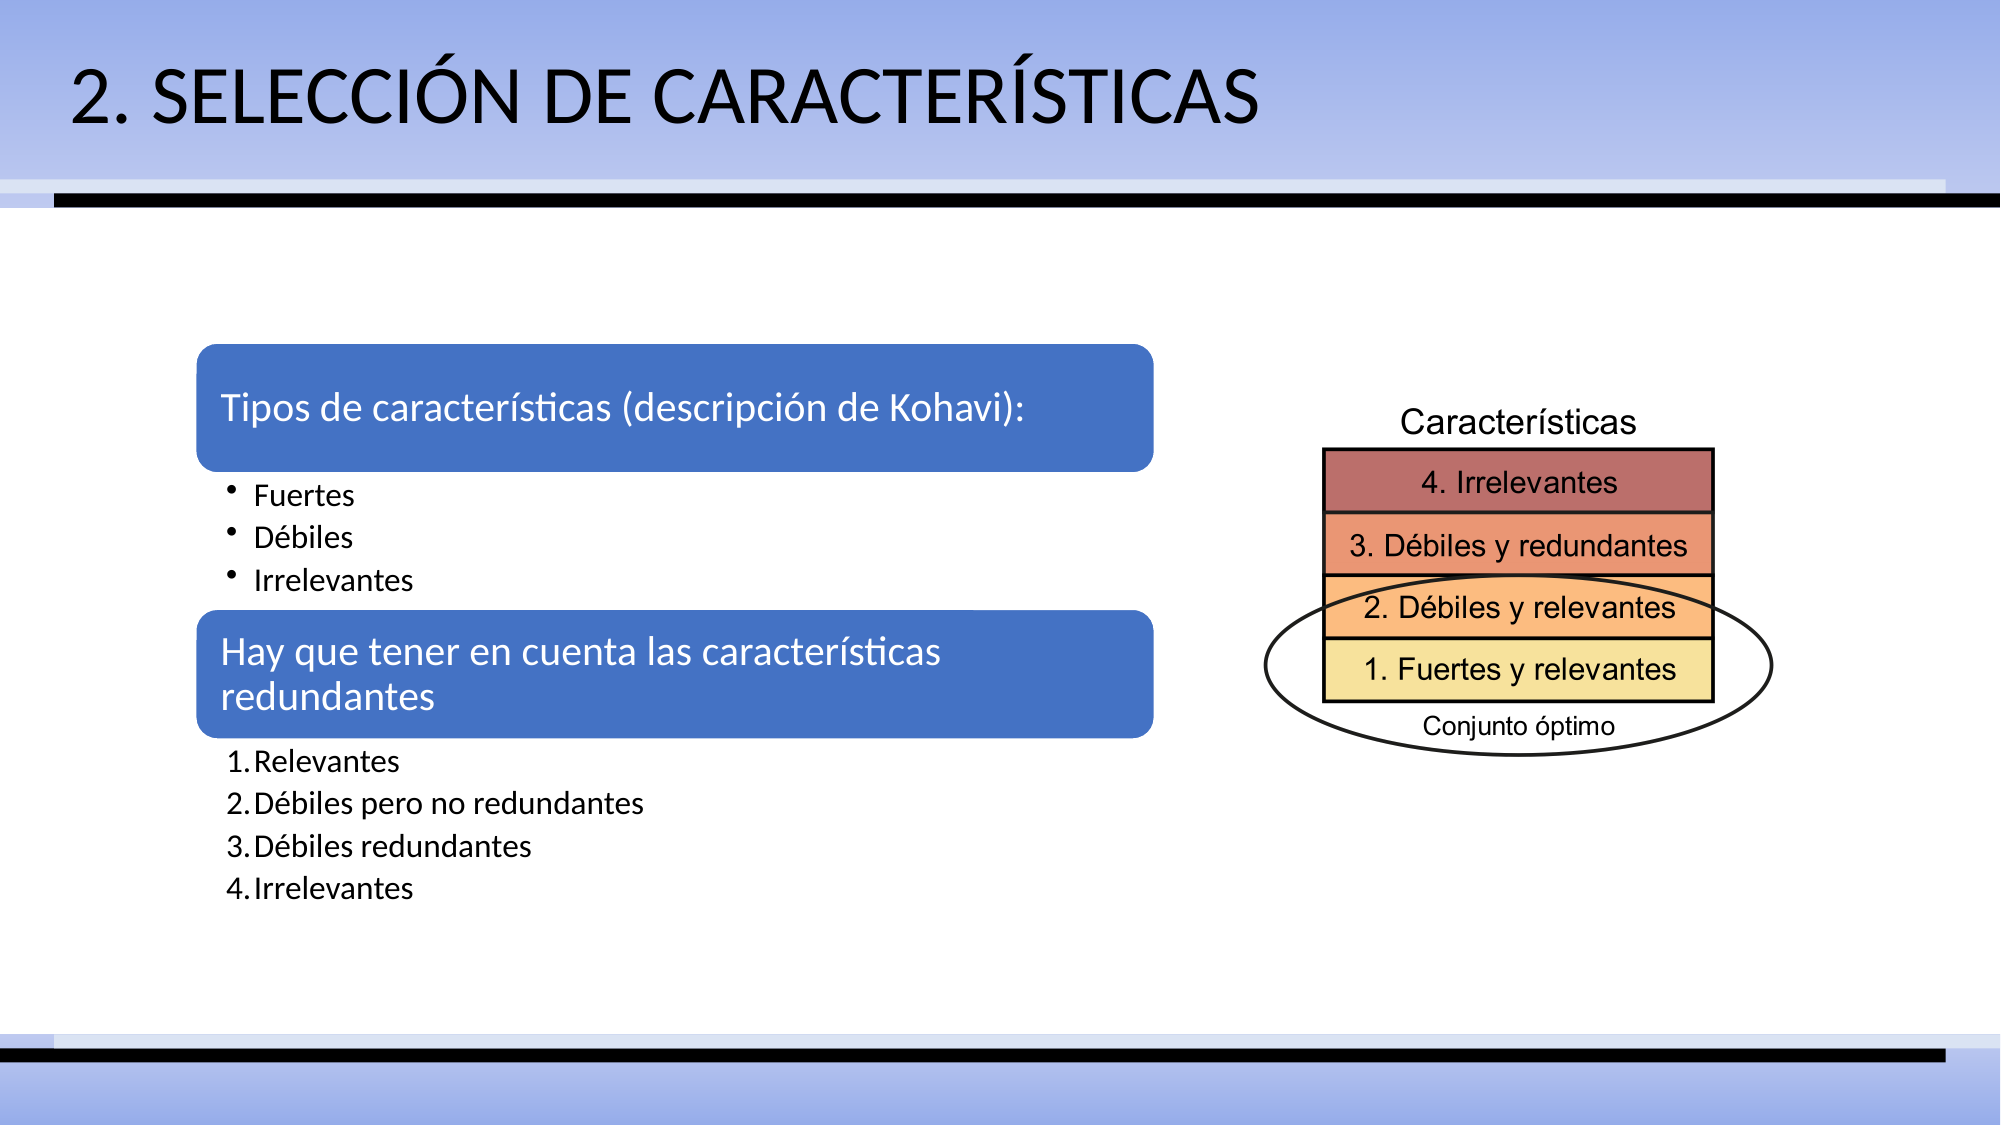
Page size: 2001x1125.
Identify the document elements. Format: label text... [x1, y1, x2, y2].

picture [1206, 342, 1831, 783]
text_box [195, 342, 1155, 920]
text_box 2. SELECCIÓN DE CARACTERÍSTICAS [54, 33, 1297, 148]
